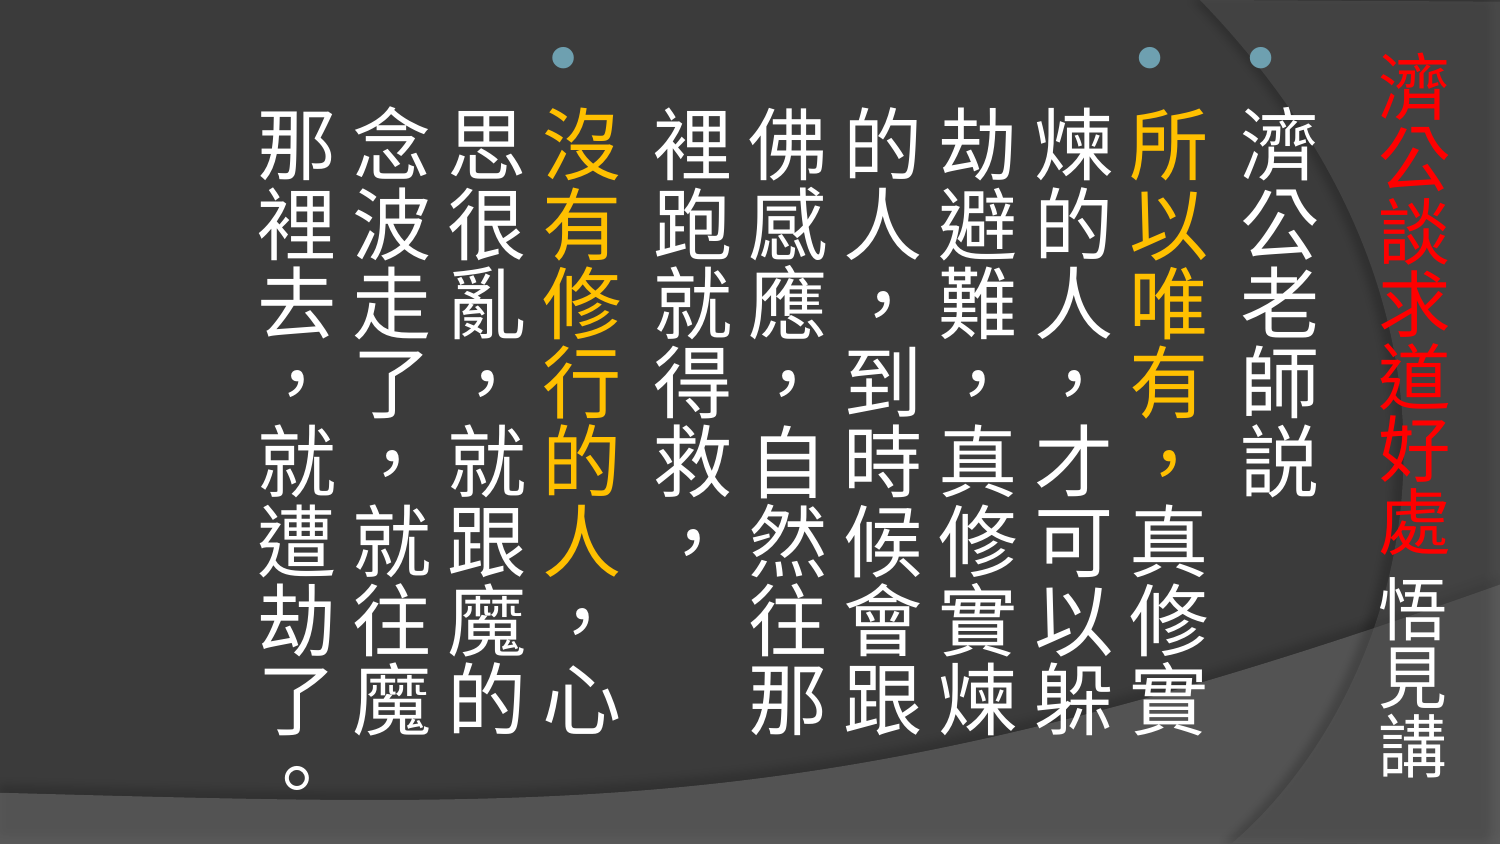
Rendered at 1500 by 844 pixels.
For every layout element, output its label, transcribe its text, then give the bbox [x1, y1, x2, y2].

list 濟公老師説 所以唯有，真修實煉的人，才可以躲劫避難，真修實煉的人，到時候會跟佛感應，自然往那裡跑就得救， 沒有修行的人，心思很亂，就跟魔的念波走了，就往魔那裡去，就遭劫了。 [29, 21, 1353, 825]
title 濟公談求道好處 悟見講 [1352, 20, 1473, 812]
